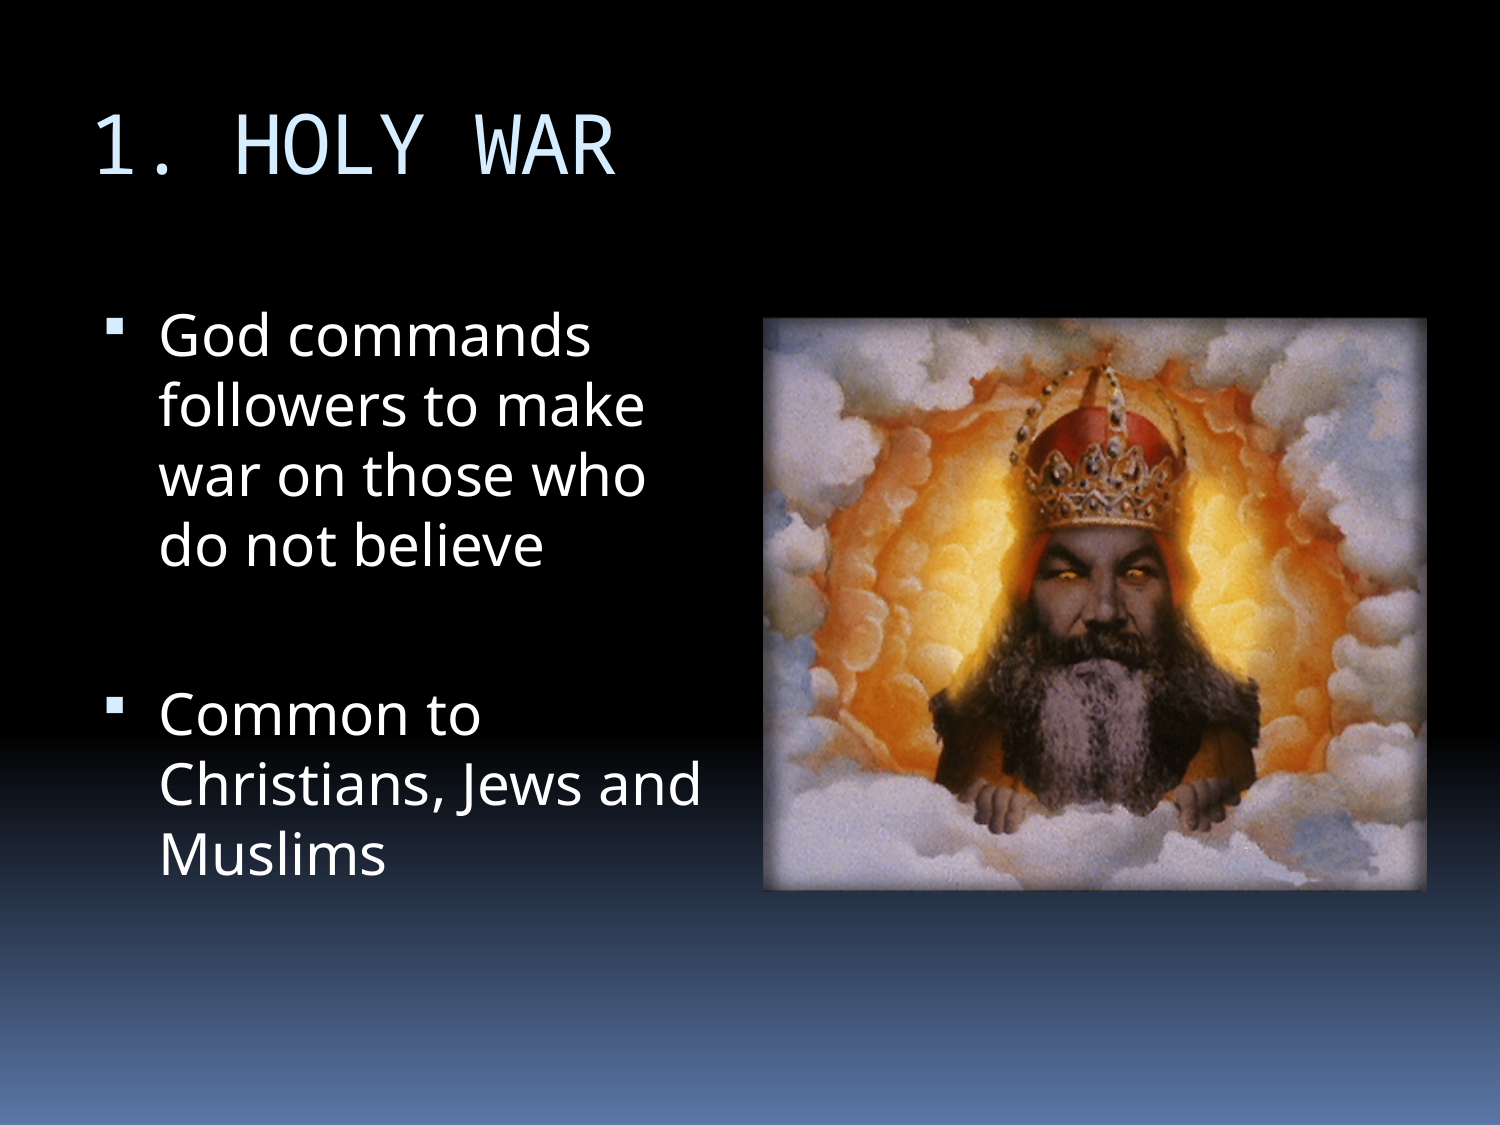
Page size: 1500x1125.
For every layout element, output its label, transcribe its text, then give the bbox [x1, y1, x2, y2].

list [763, 176, 1427, 1034]
title 1. HOLY WAR [75, 83, 1425, 234]
list God commands followers to make war on those who do not believe Common to Christians, Jews and Muslims [76, 290, 739, 1033]
